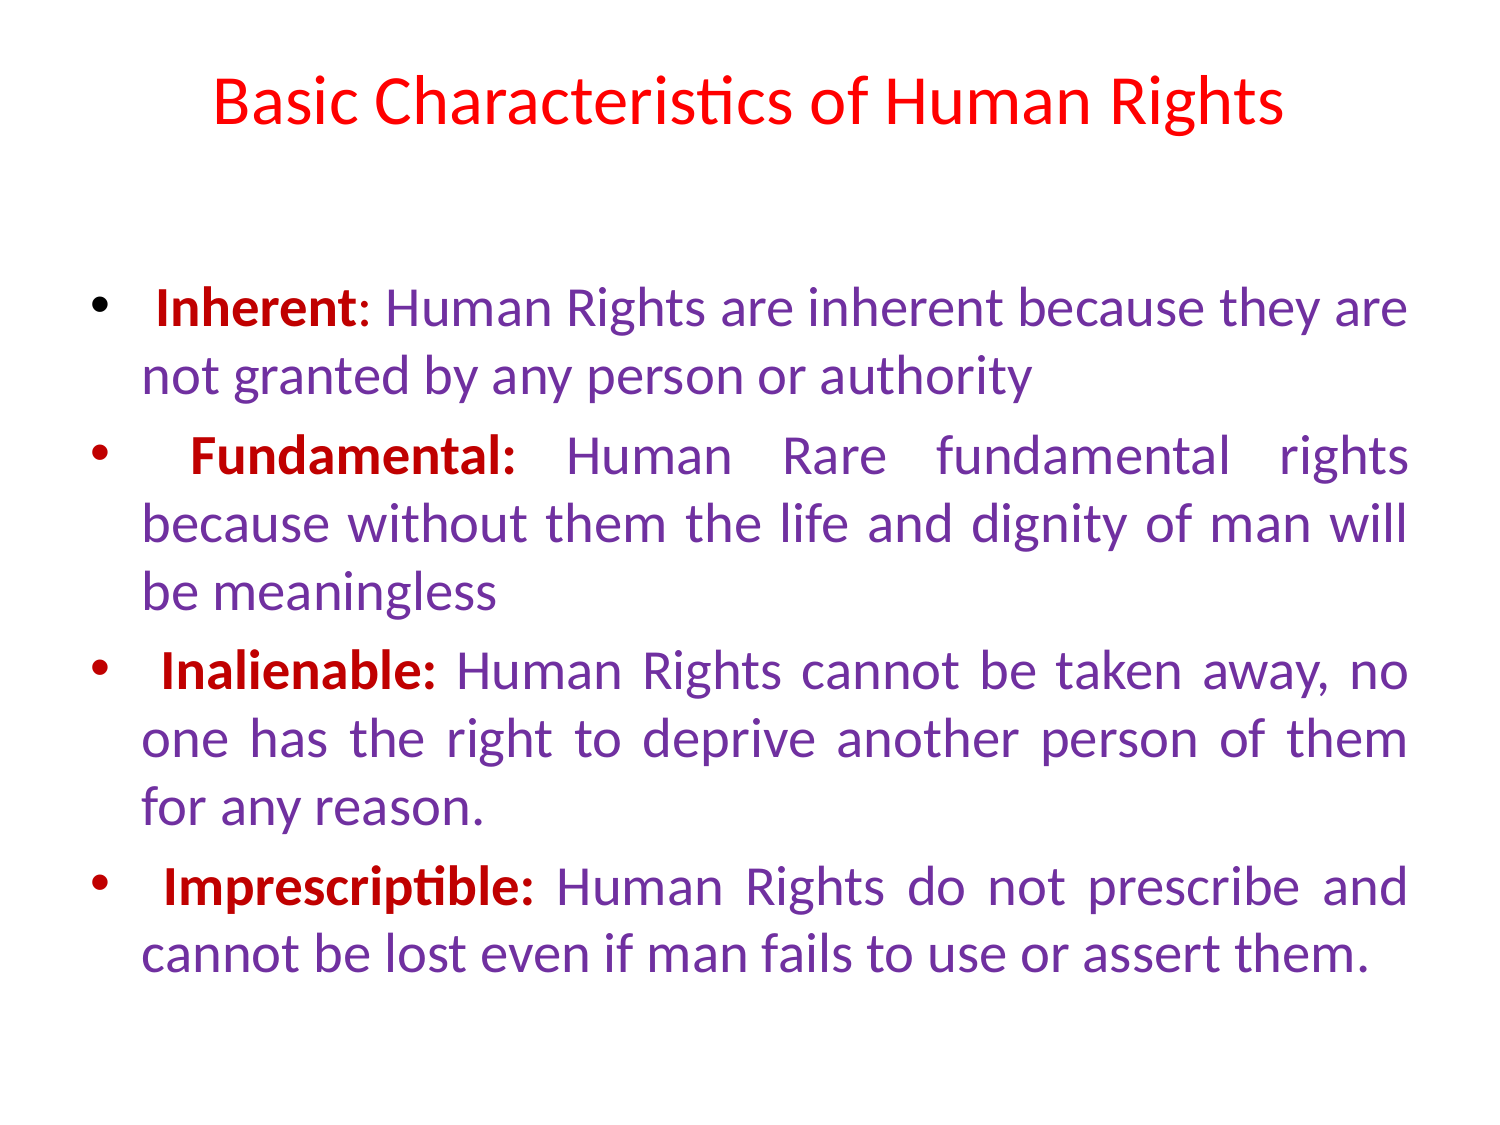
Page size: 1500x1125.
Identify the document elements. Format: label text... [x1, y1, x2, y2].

list Inherent: Human Rights are inherent because they are not granted by any person or authority Fundamental: Human Rare fundamental rights because without them the life and dignity of man will be meaningless Inalienable: Human Rights cannot be taken away, no one has the right to deprive another person of them for any reason. Imprescriptible: Human Rights do not prescribe and cannot be lost even if man fails to use or assert them. [75, 262, 1425, 1005]
title Basic Characteristics of Human Rights [75, 45, 1425, 233]
